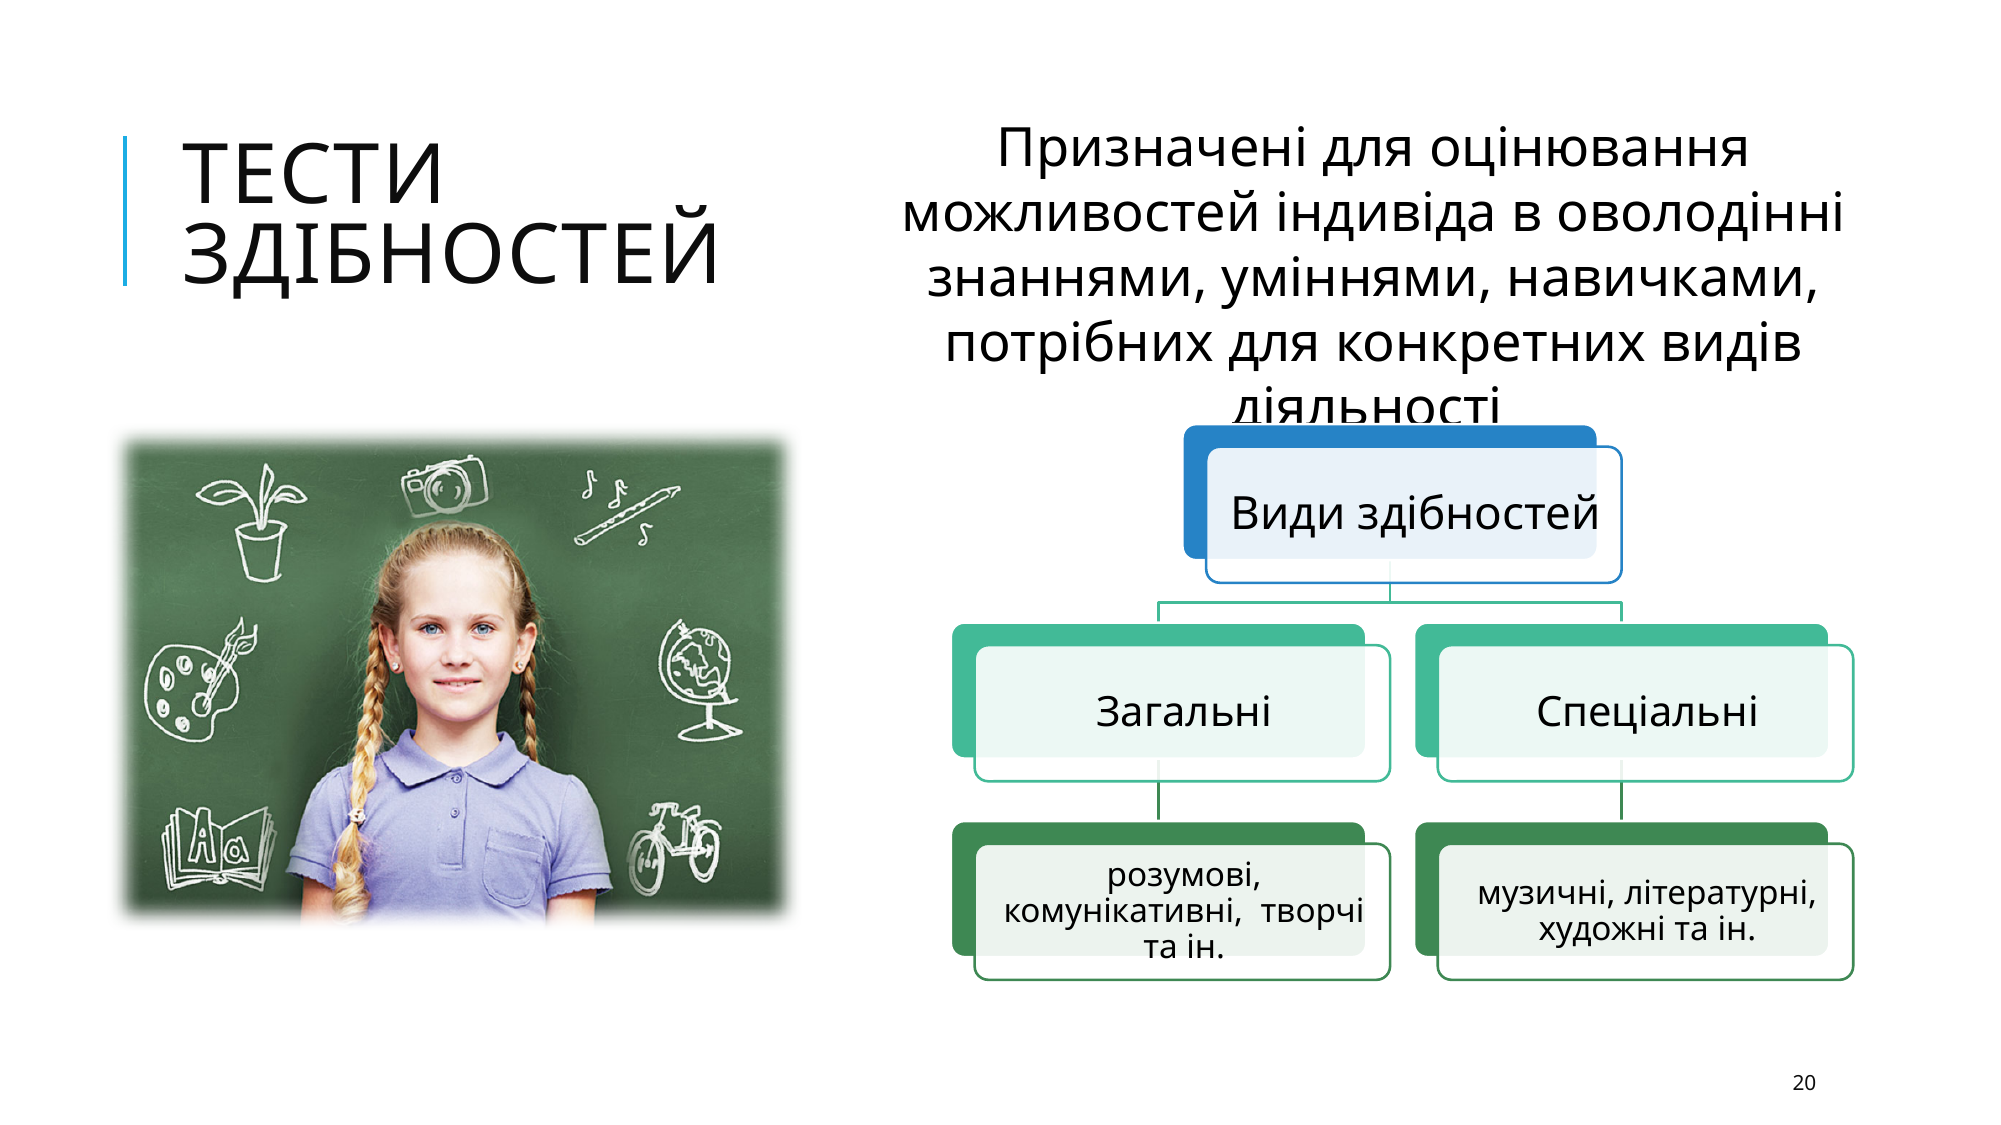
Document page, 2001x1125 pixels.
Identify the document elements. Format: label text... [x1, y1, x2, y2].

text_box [825, 423, 1979, 981]
picture [106, 423, 802, 931]
title Тести здібностей [168, 77, 888, 363]
slide_number 20 [1777, 1061, 1938, 1107]
list Призначені для оцінювання можливостей індивіда в оволодінні знаннями, уміннями, навичками, потрібних для конкретних видів діяльності [849, 104, 1884, 383]
